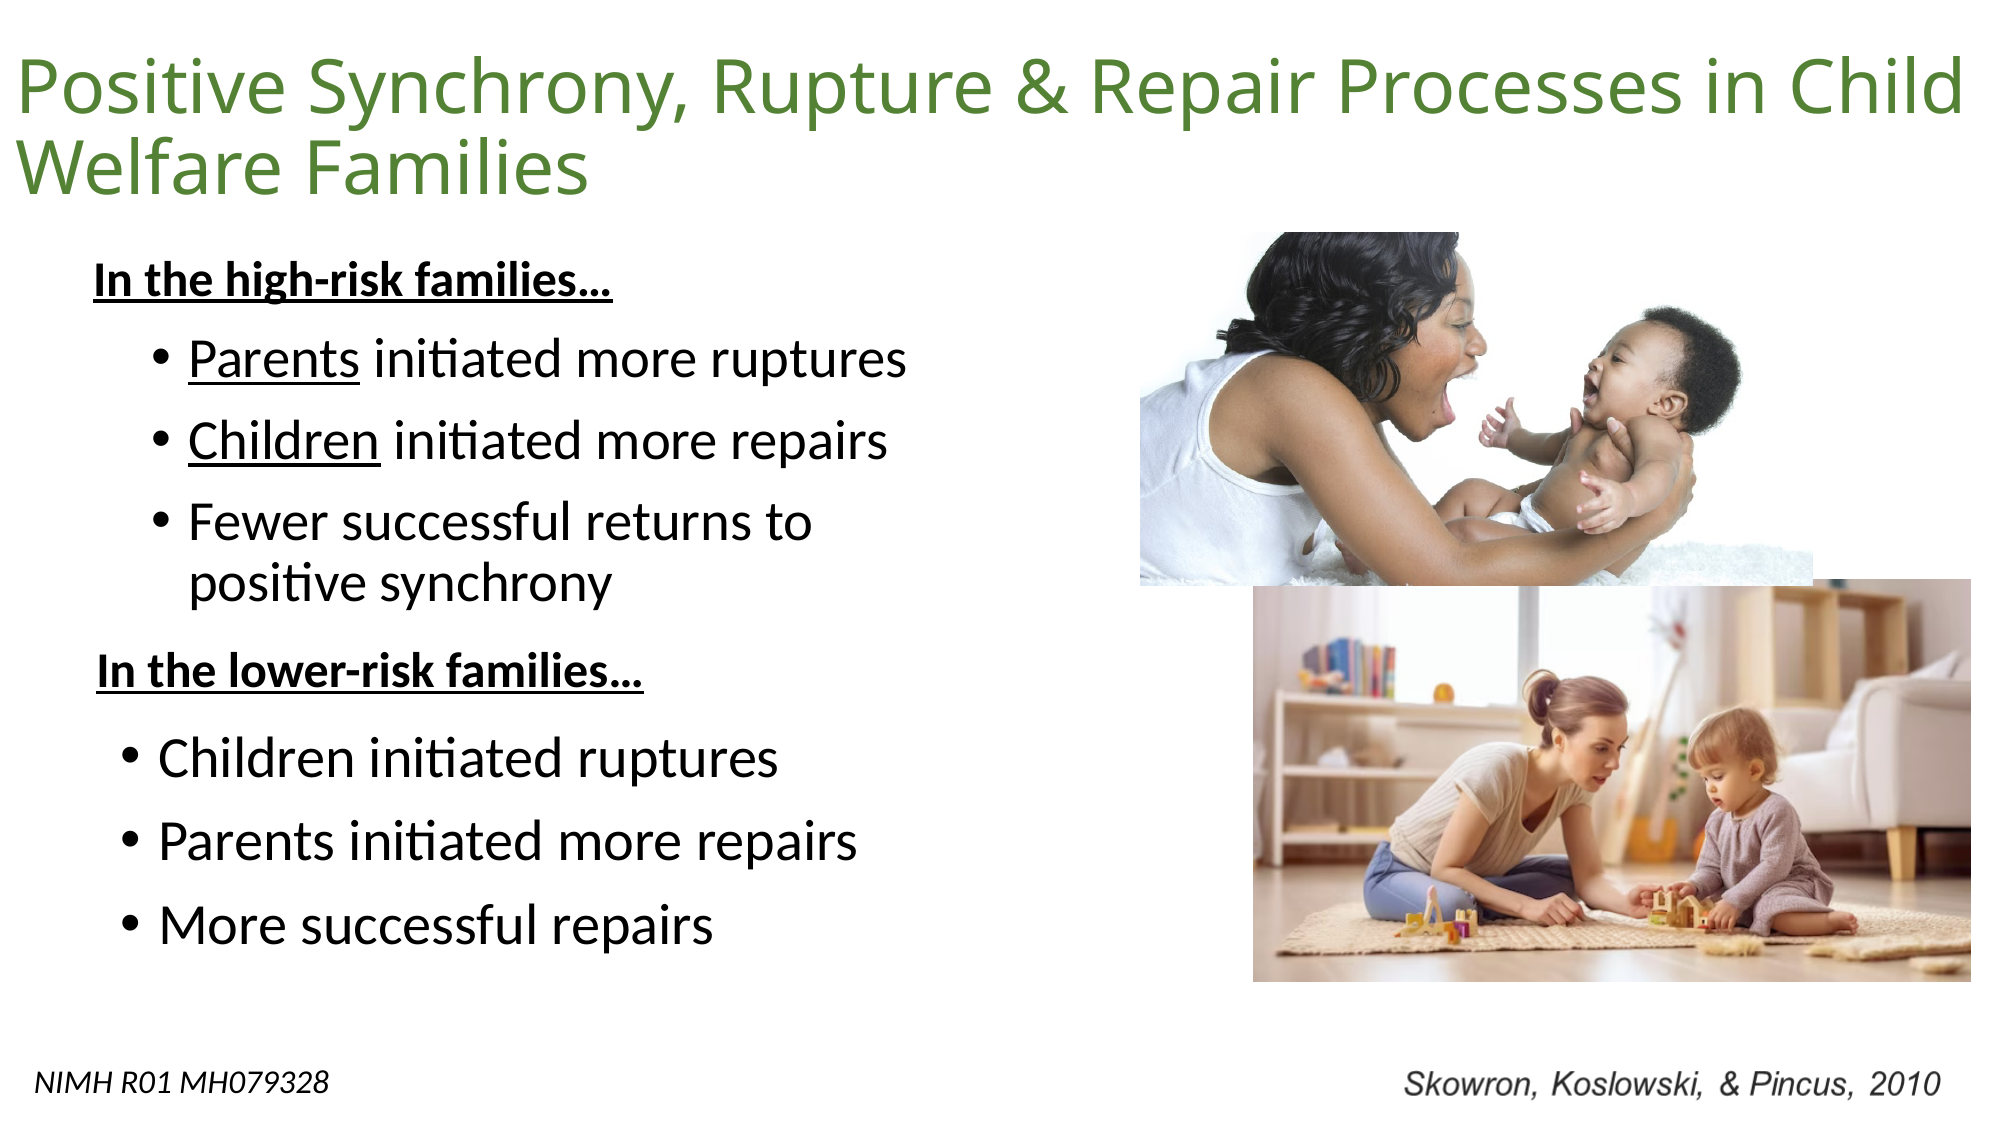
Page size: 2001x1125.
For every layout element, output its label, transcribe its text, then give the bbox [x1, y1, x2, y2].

list In the lower-risk families… [81, 570, 932, 706]
title Positive Synchrony, Rupture & Repair Processes in Child Welfare Families [0, 20, 2000, 239]
picture [1140, 232, 1971, 982]
picture [845, 1052, 1971, 1124]
list In the high-risk families… [78, 179, 925, 315]
text_box NIMH R01 MH079328 [18, 1052, 417, 1108]
list Parents initiated more ruptures Children initiated more repairs Fewer successful returns to positive synchrony [136, 321, 983, 622]
list Children initiated ruptures Parents initiated more repairs More successful repairs [105, 719, 925, 982]
